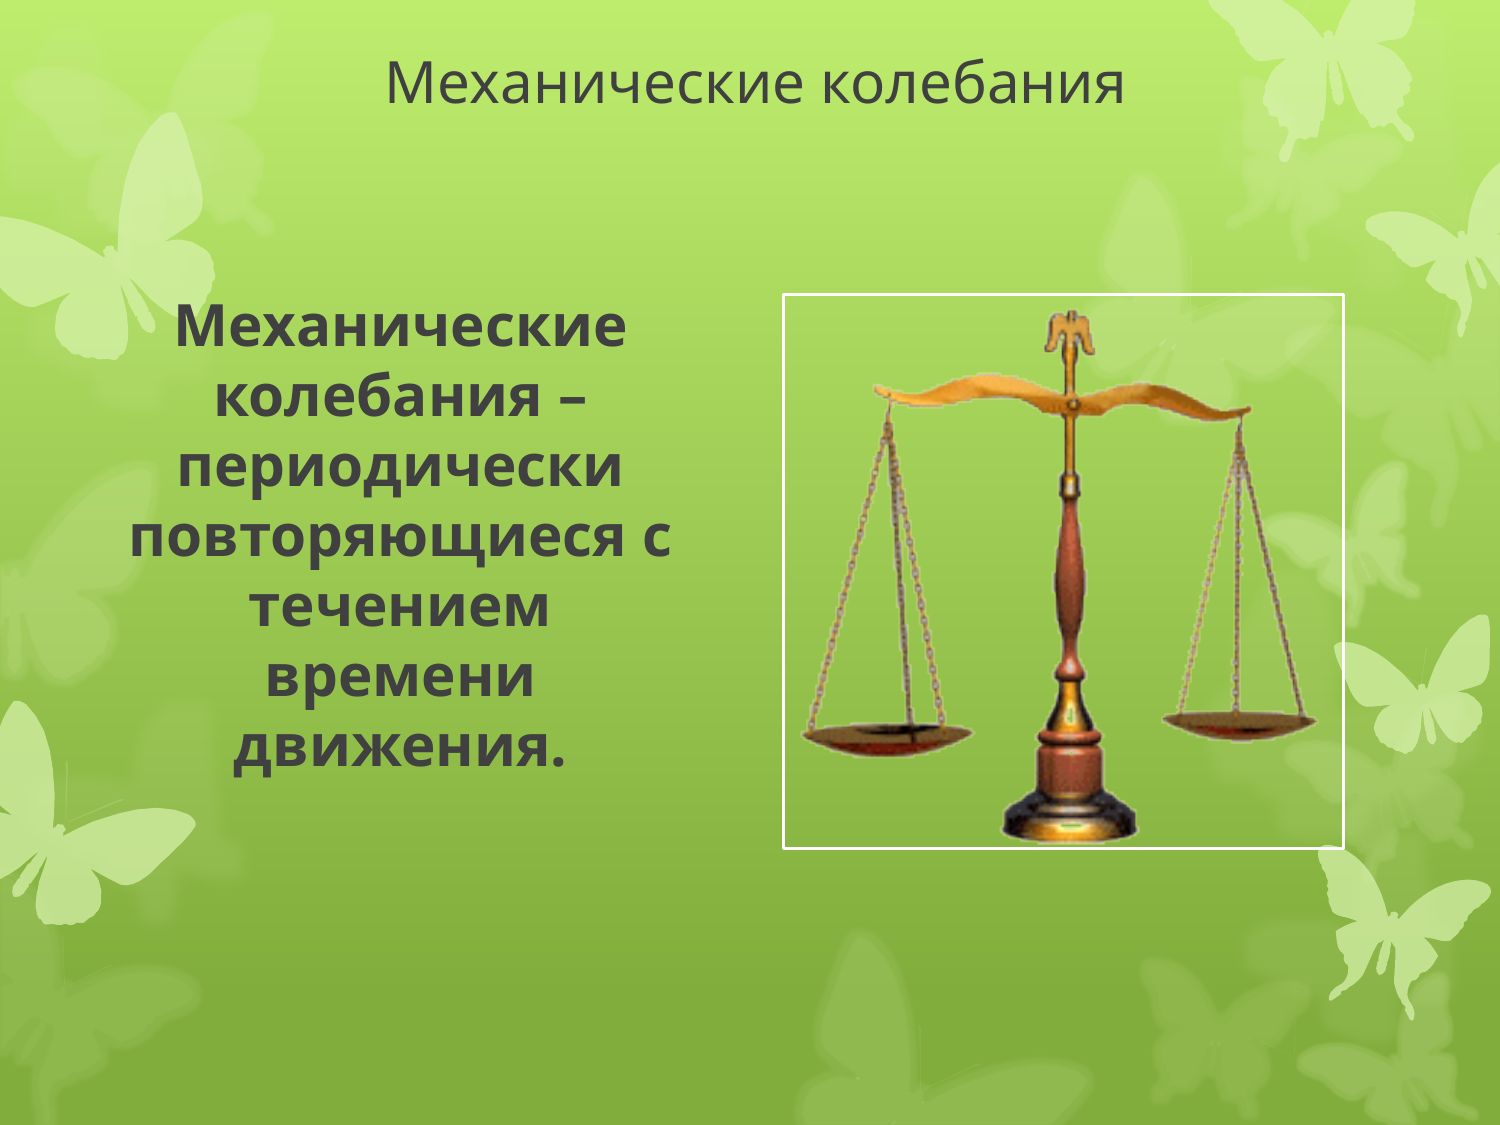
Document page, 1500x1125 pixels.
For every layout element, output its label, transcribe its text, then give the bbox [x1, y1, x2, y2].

title Механические колебания [171, 4, 1340, 157]
list Механические колебания – периодически повторяющиеся с течением времени движения. [110, 231, 691, 835]
picture [784, 295, 1343, 848]
